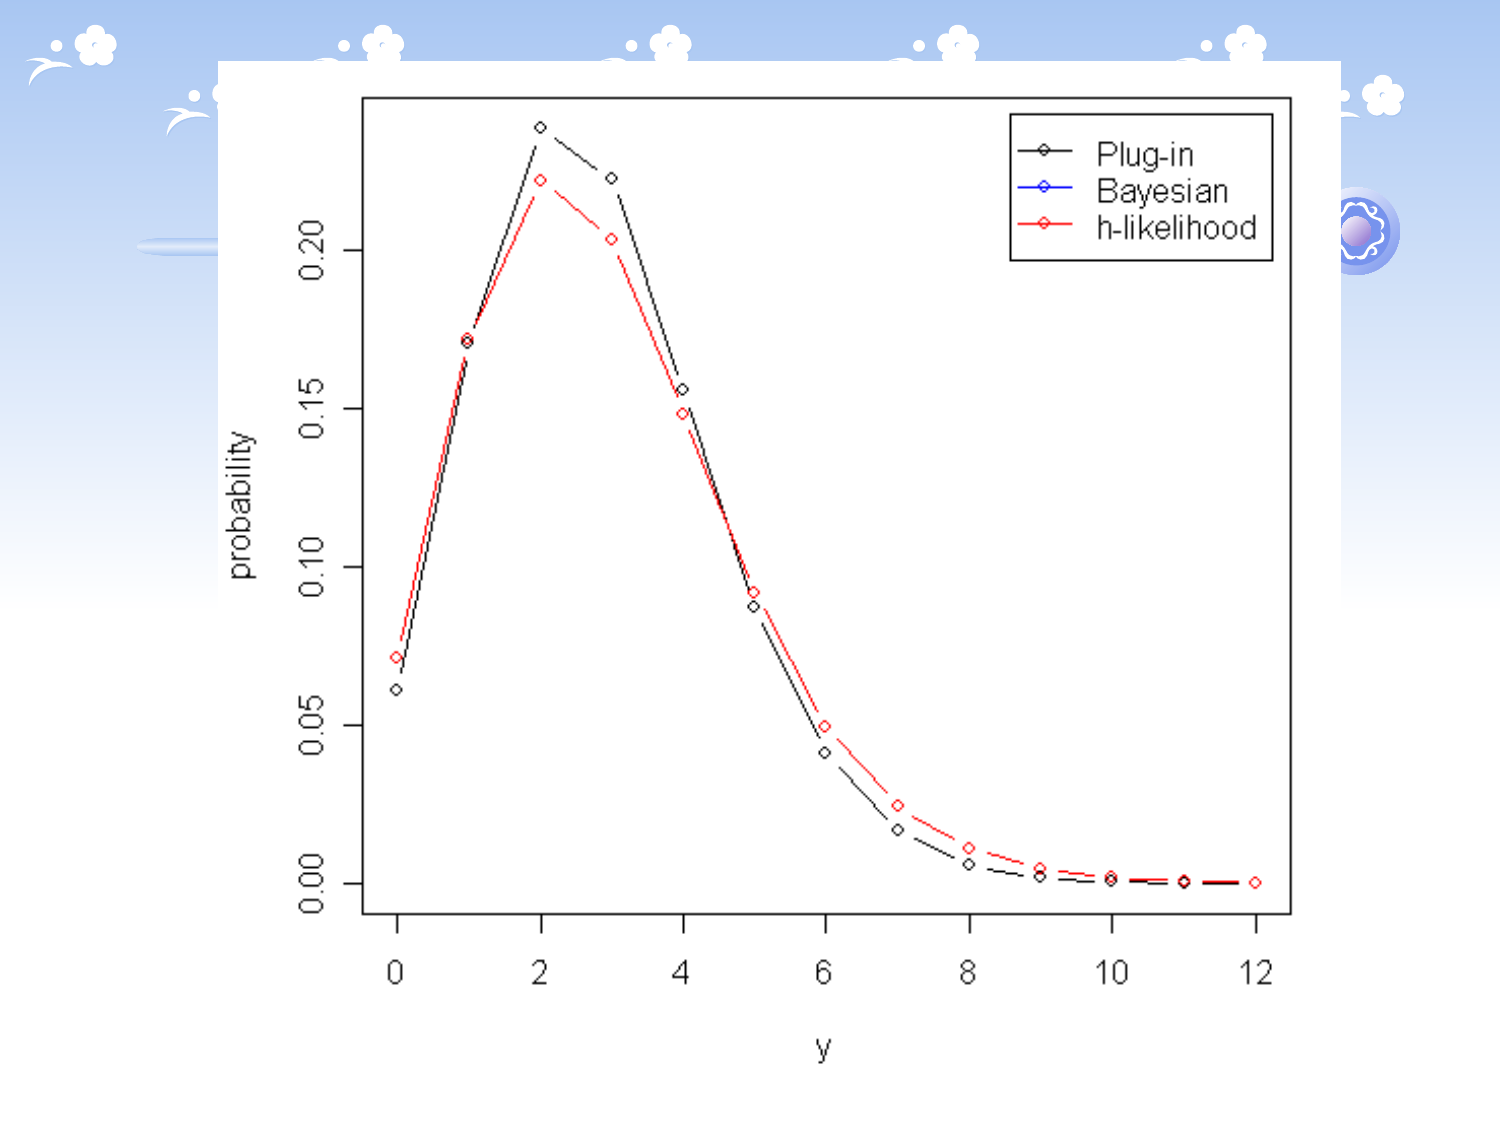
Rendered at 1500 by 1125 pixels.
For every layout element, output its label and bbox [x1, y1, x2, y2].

picture [218, 61, 1341, 1075]
